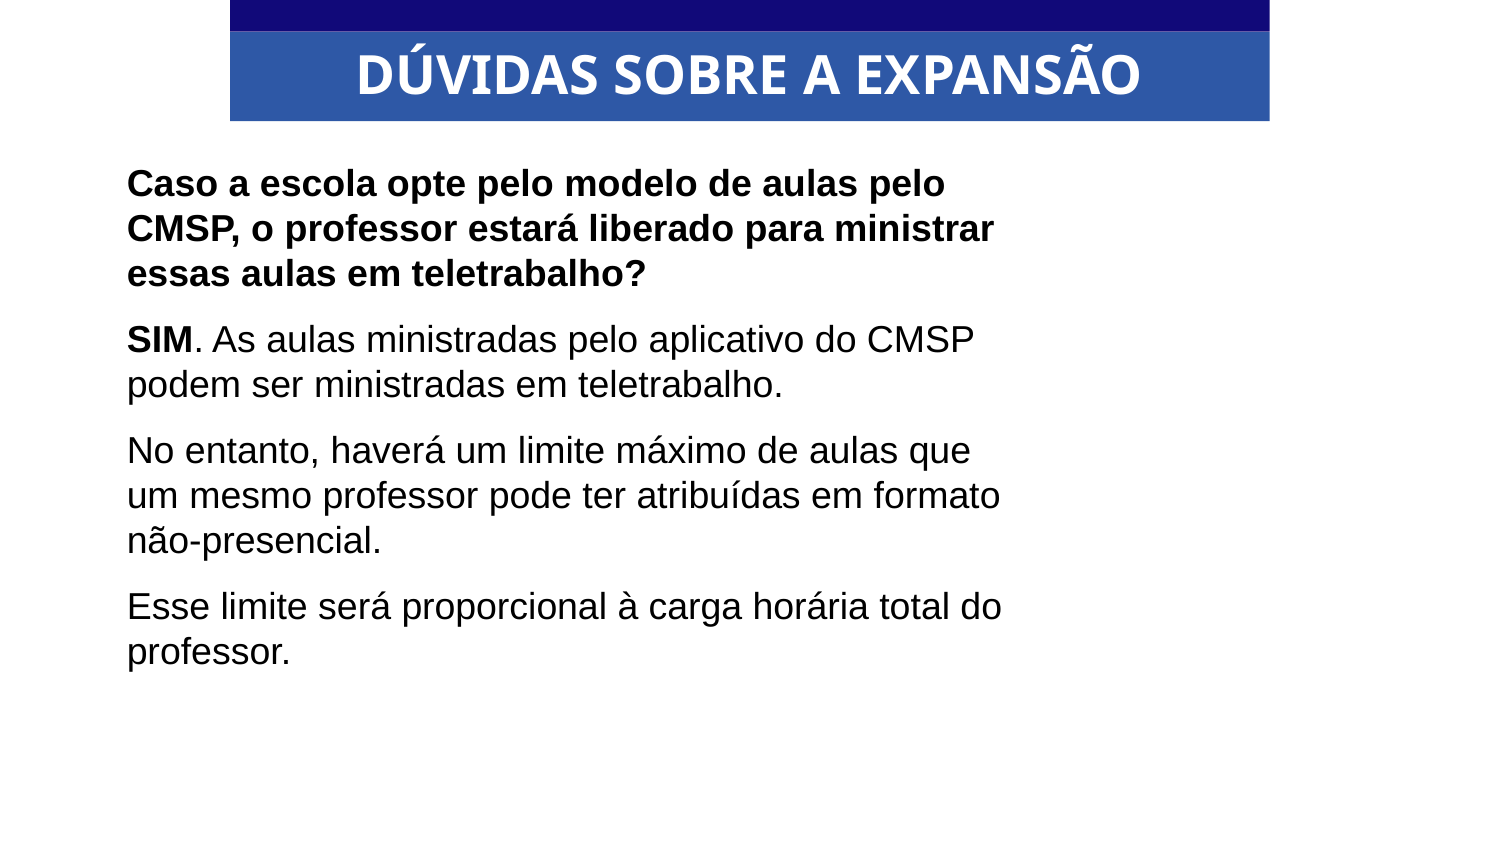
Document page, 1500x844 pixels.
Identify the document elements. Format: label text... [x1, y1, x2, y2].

text_box Caso a escola opte pelo modelo de aulas pelo CMSP, o professor estará liberado para ministrar essas aulas em teletrabalho? SIM. As aulas ministradas pelo aplicativo do CMSP podem ser ministradas em teletrabalho. No entanto, haverá um limite máximo de aulas que um mesmo professor pode ter atribuídas em formato não-presencial. Esse limite será proporcional à carga horária total do professor. [111, 144, 1035, 687]
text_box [229, 0, 1270, 122]
